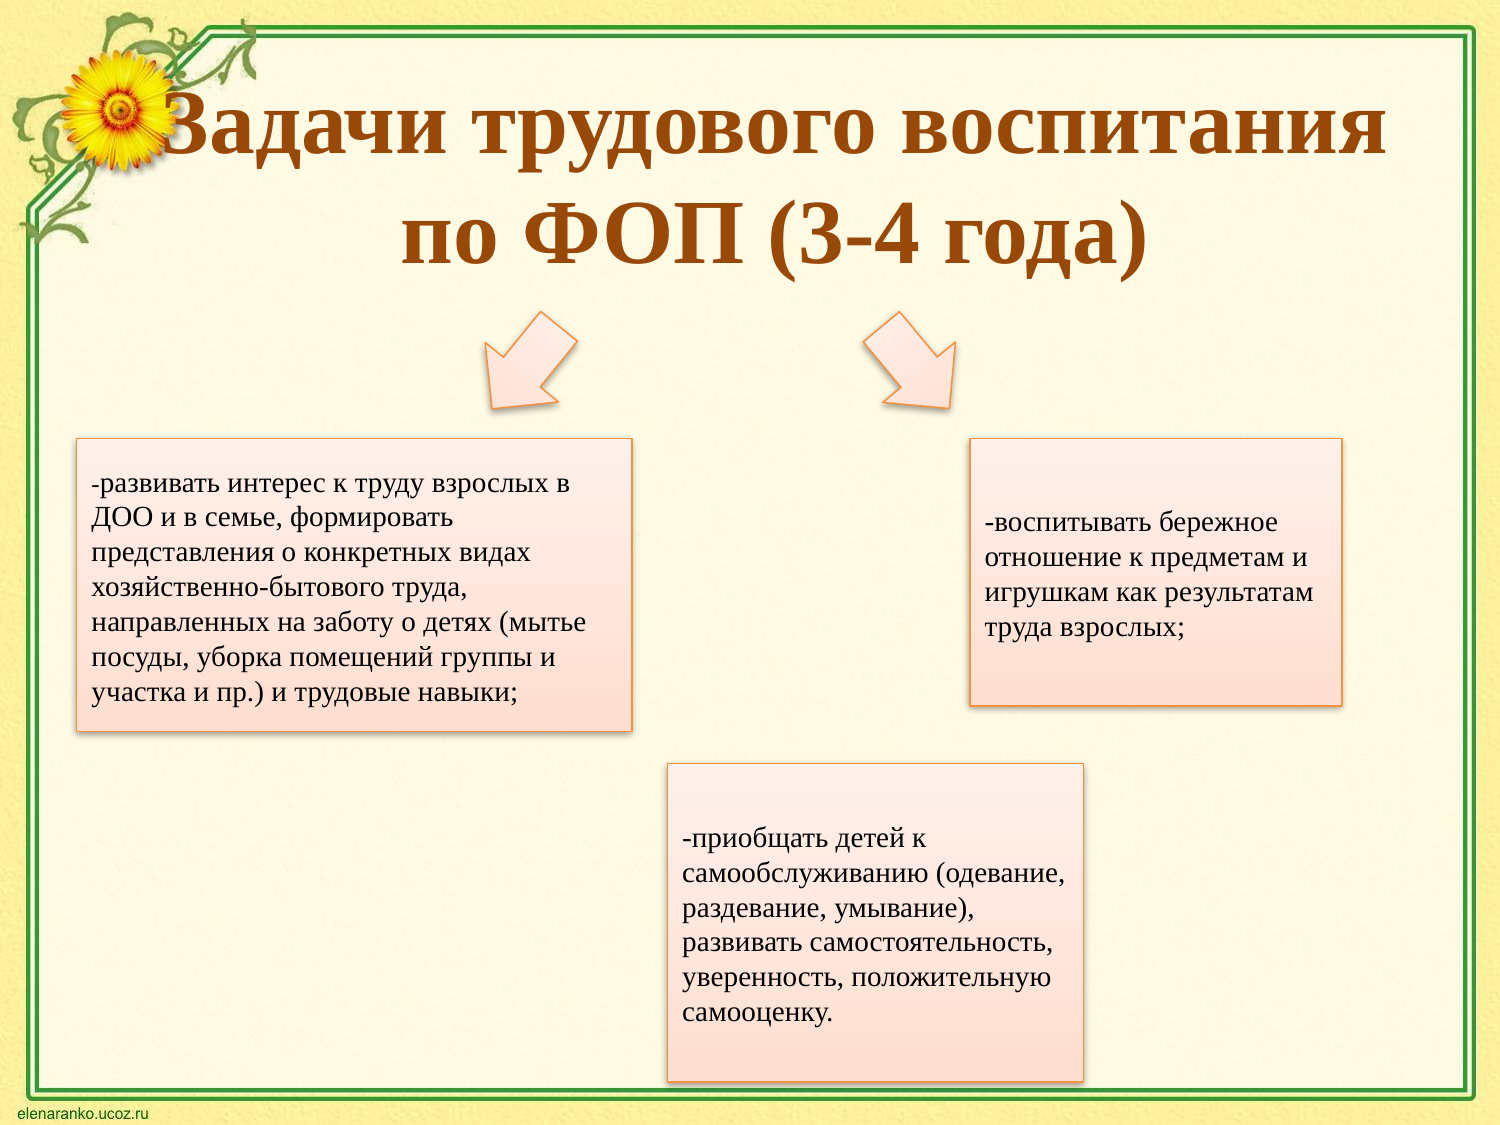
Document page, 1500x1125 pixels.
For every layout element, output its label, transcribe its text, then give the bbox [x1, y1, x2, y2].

text_box -развивать интерес к труду взрослых в ДОО и в семье, формировать представления о конкретных видах хозяйственно-бытового труда, направленных на заботу о детях (мытье посуды, уборка помещений группы и участка и пр.) и трудовые навыки; [76, 438, 633, 732]
text_box [862, 311, 957, 410]
text_box -приобщать детей к самообслуживанию (одевание, раздевание, умывание), развивать самостоятельность, уверенность, положительную самооценку. [667, 763, 1084, 1083]
text_box -воспитывать бережное отношение к предметам и игрушкам как результатам труда взрослых; [969, 438, 1343, 707]
text_box [484, 310, 578, 410]
picture [0, 0, 1500, 1125]
title Задачи трудового воспитания по ФОП (3-4 года) [100, 78, 1451, 266]
